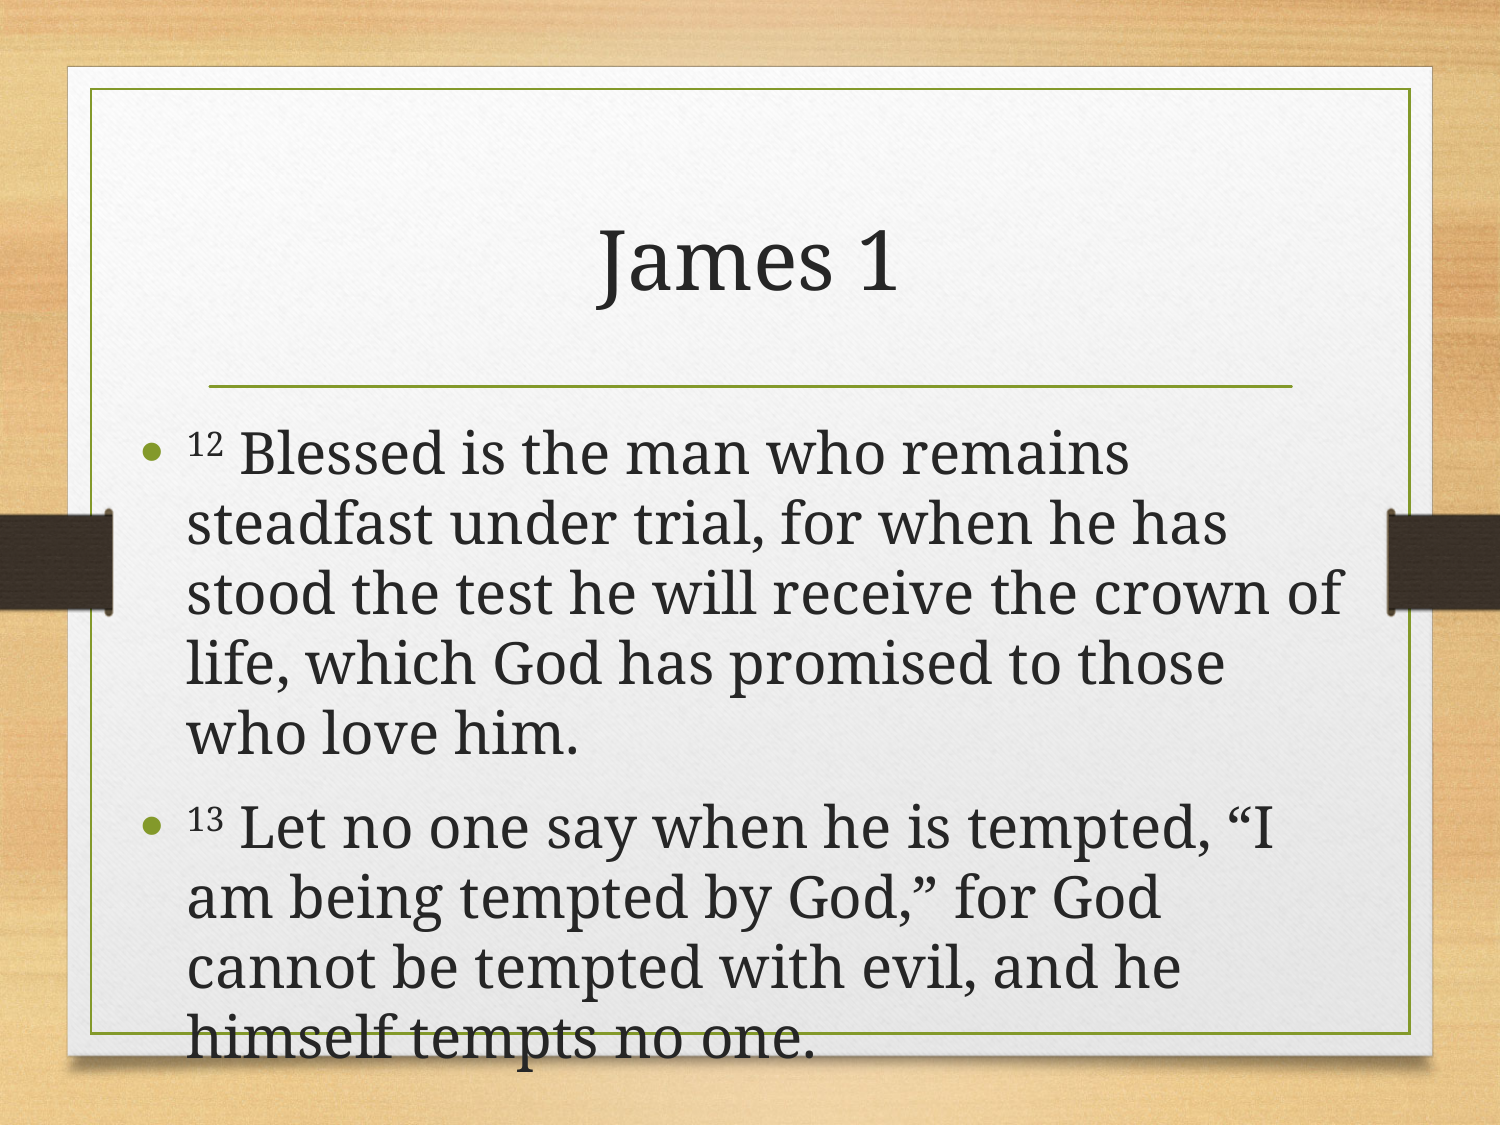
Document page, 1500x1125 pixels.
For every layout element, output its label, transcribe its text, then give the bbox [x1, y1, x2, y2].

picture [0, 0, 1500, 1125]
list 12 Blessed is the man who remains steadfast under trial, for when he has stood the test he will receive the crown of life, which God has promised to those who love him. 13 Let no one say when he is tempted, “I am being tempted by God,” for God cannot be tempted with evil, and he himself tempts no one. [125, 408, 1375, 974]
title James 1 [193, 150, 1309, 365]
